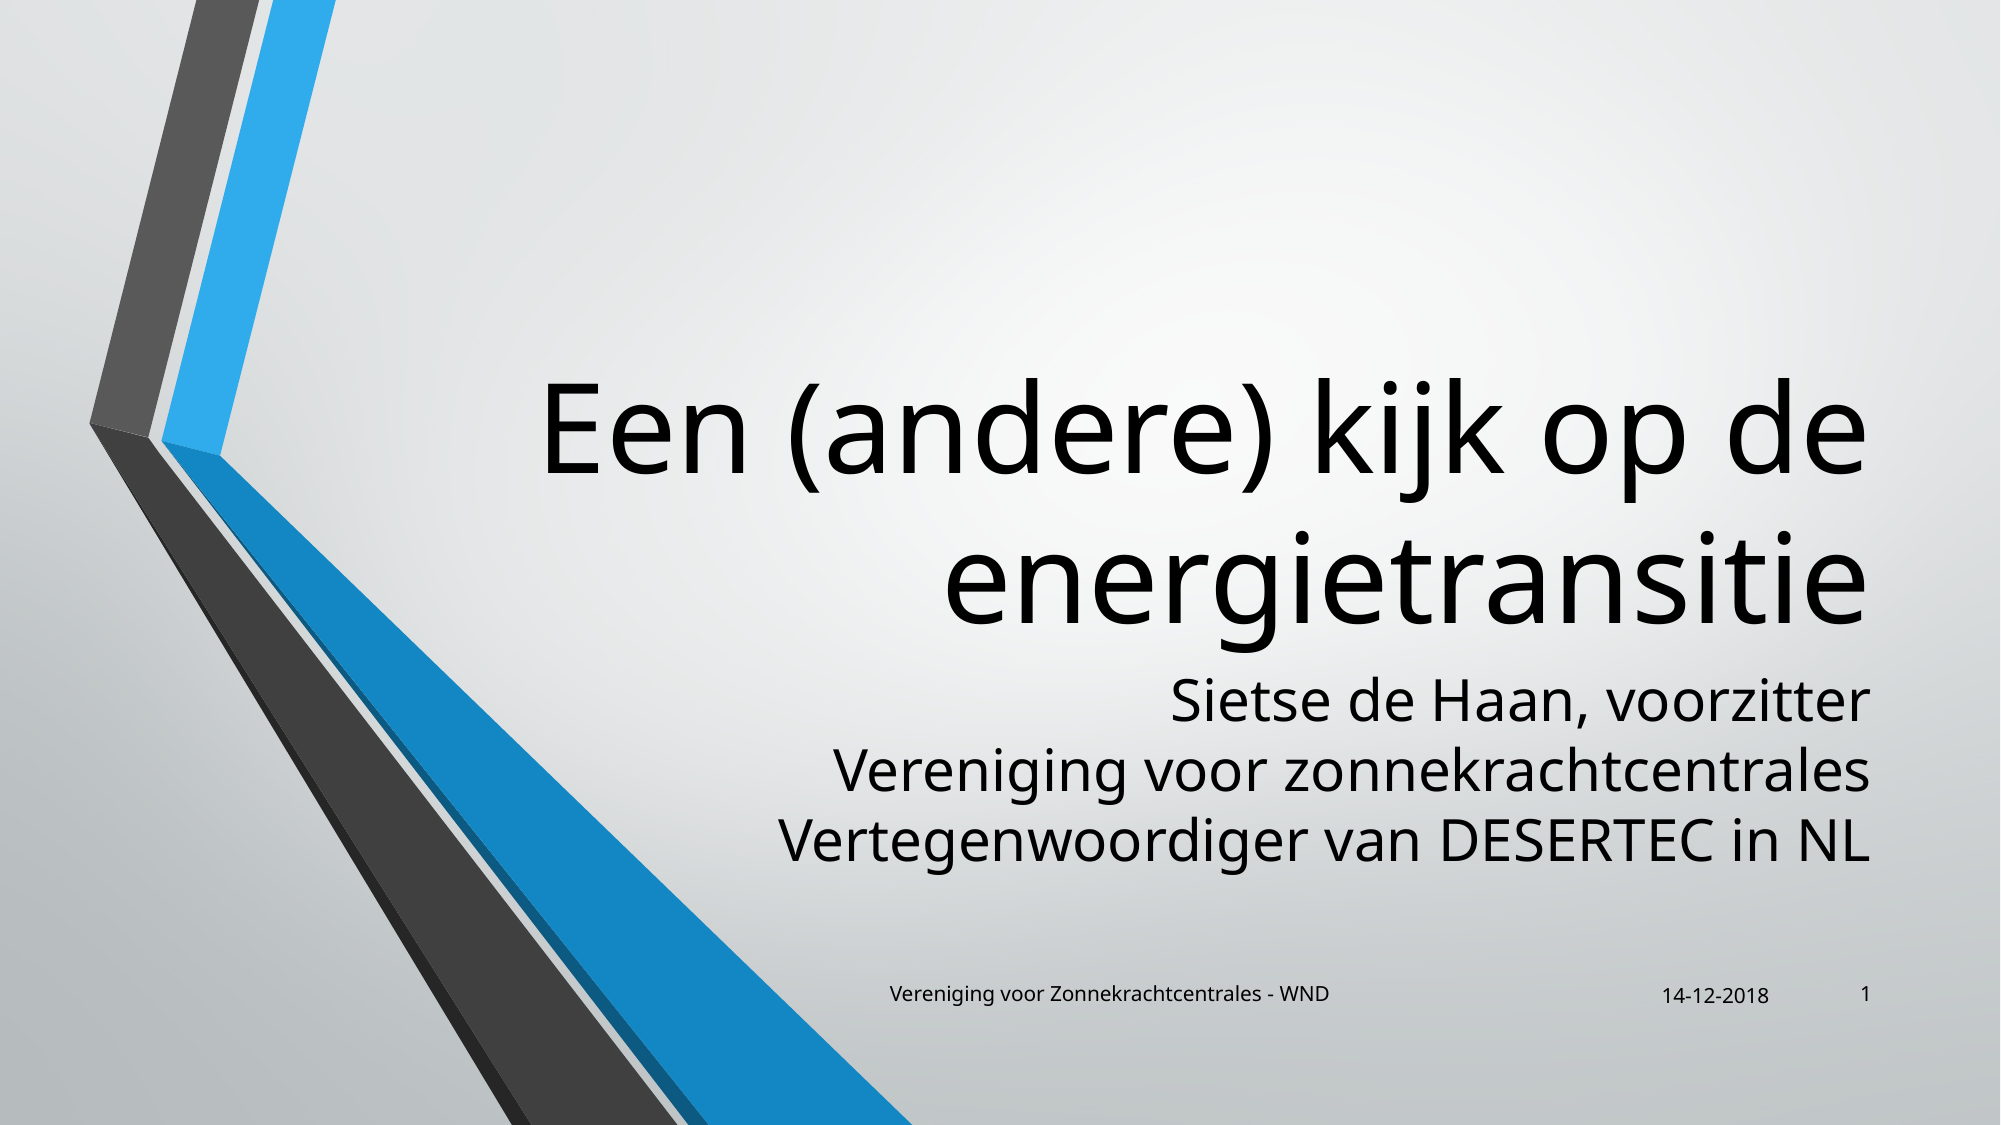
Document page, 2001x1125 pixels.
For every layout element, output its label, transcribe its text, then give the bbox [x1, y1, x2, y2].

title Een (andere) kijk op de energietransitie [480, 226, 1887, 656]
footer Vereniging voor Zonnekrachtcentrales - WND [874, 965, 1584, 1025]
slide_number 1 [1796, 965, 1887, 1025]
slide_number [1596, 965, 1784, 1025]
subtitle Sietse de Haan, voorzitter Vereniging voor zonnekrachtcentrales Vertegenwoordiger van DESERTEC in NL [740, 655, 1887, 884]
